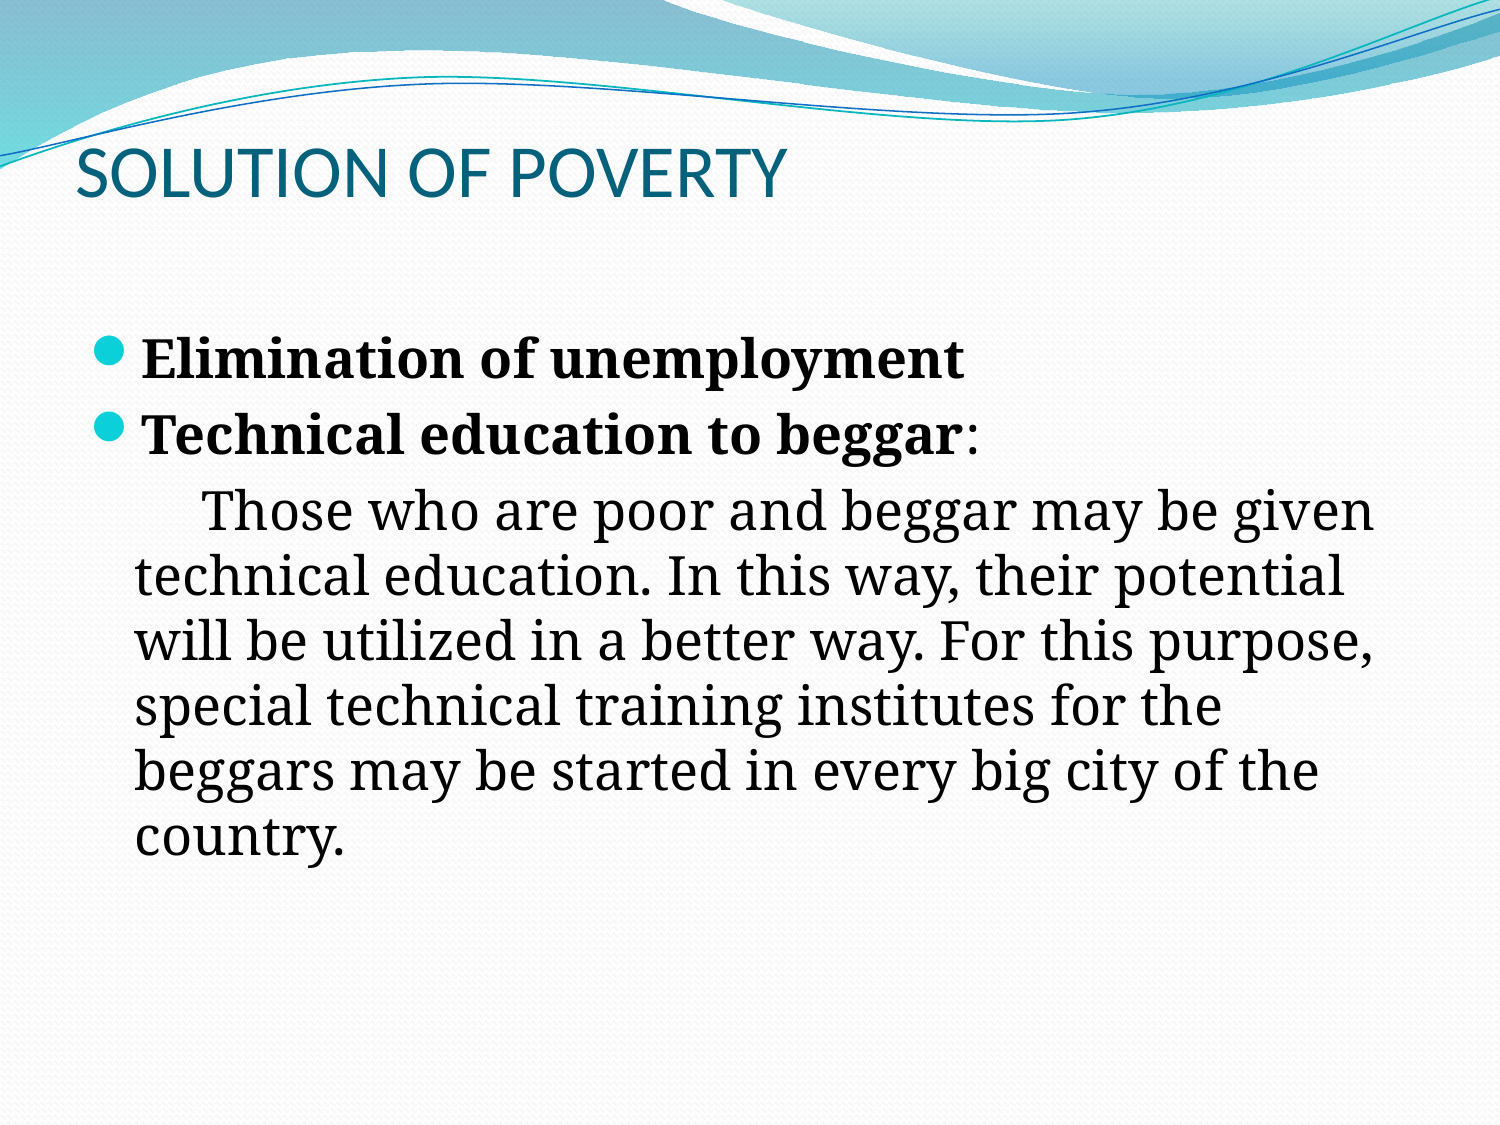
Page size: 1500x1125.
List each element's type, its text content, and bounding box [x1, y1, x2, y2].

title SOLUTION OF POVERTY [75, 115, 1425, 303]
list Elimination of unemployment Technical education to beggar: Those who are poor and beggar may be given technical education. In this way, their potential will be utilized in a better way. For this purpose, special technical training institutes for the beggars may be started in every big city of the country. [75, 317, 1425, 1038]
